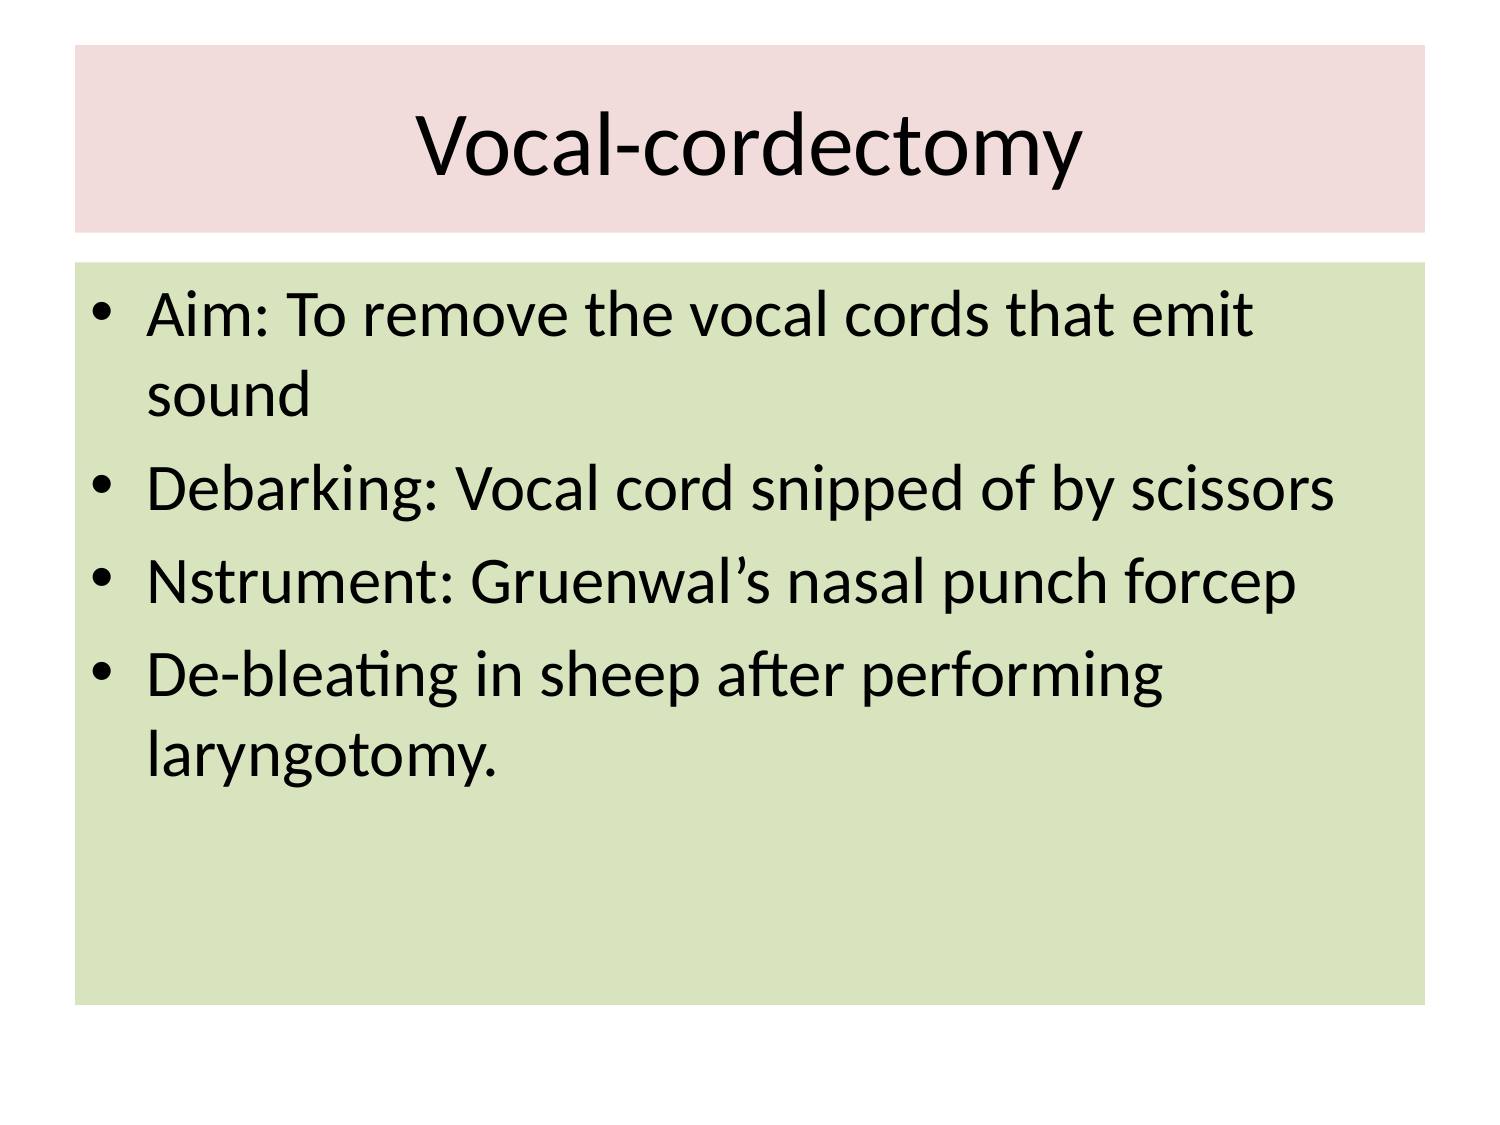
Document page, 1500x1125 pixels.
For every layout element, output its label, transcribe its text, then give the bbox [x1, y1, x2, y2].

title Vocal-cordectomy [75, 45, 1425, 233]
list Aim: To remove the vocal cords that emit sound Debarking: Vocal cord snipped of by scissors Nstrument: Gruenwal’s nasal punch forcep De-bleating in sheep after performing laryngotomy. [75, 262, 1425, 1005]
